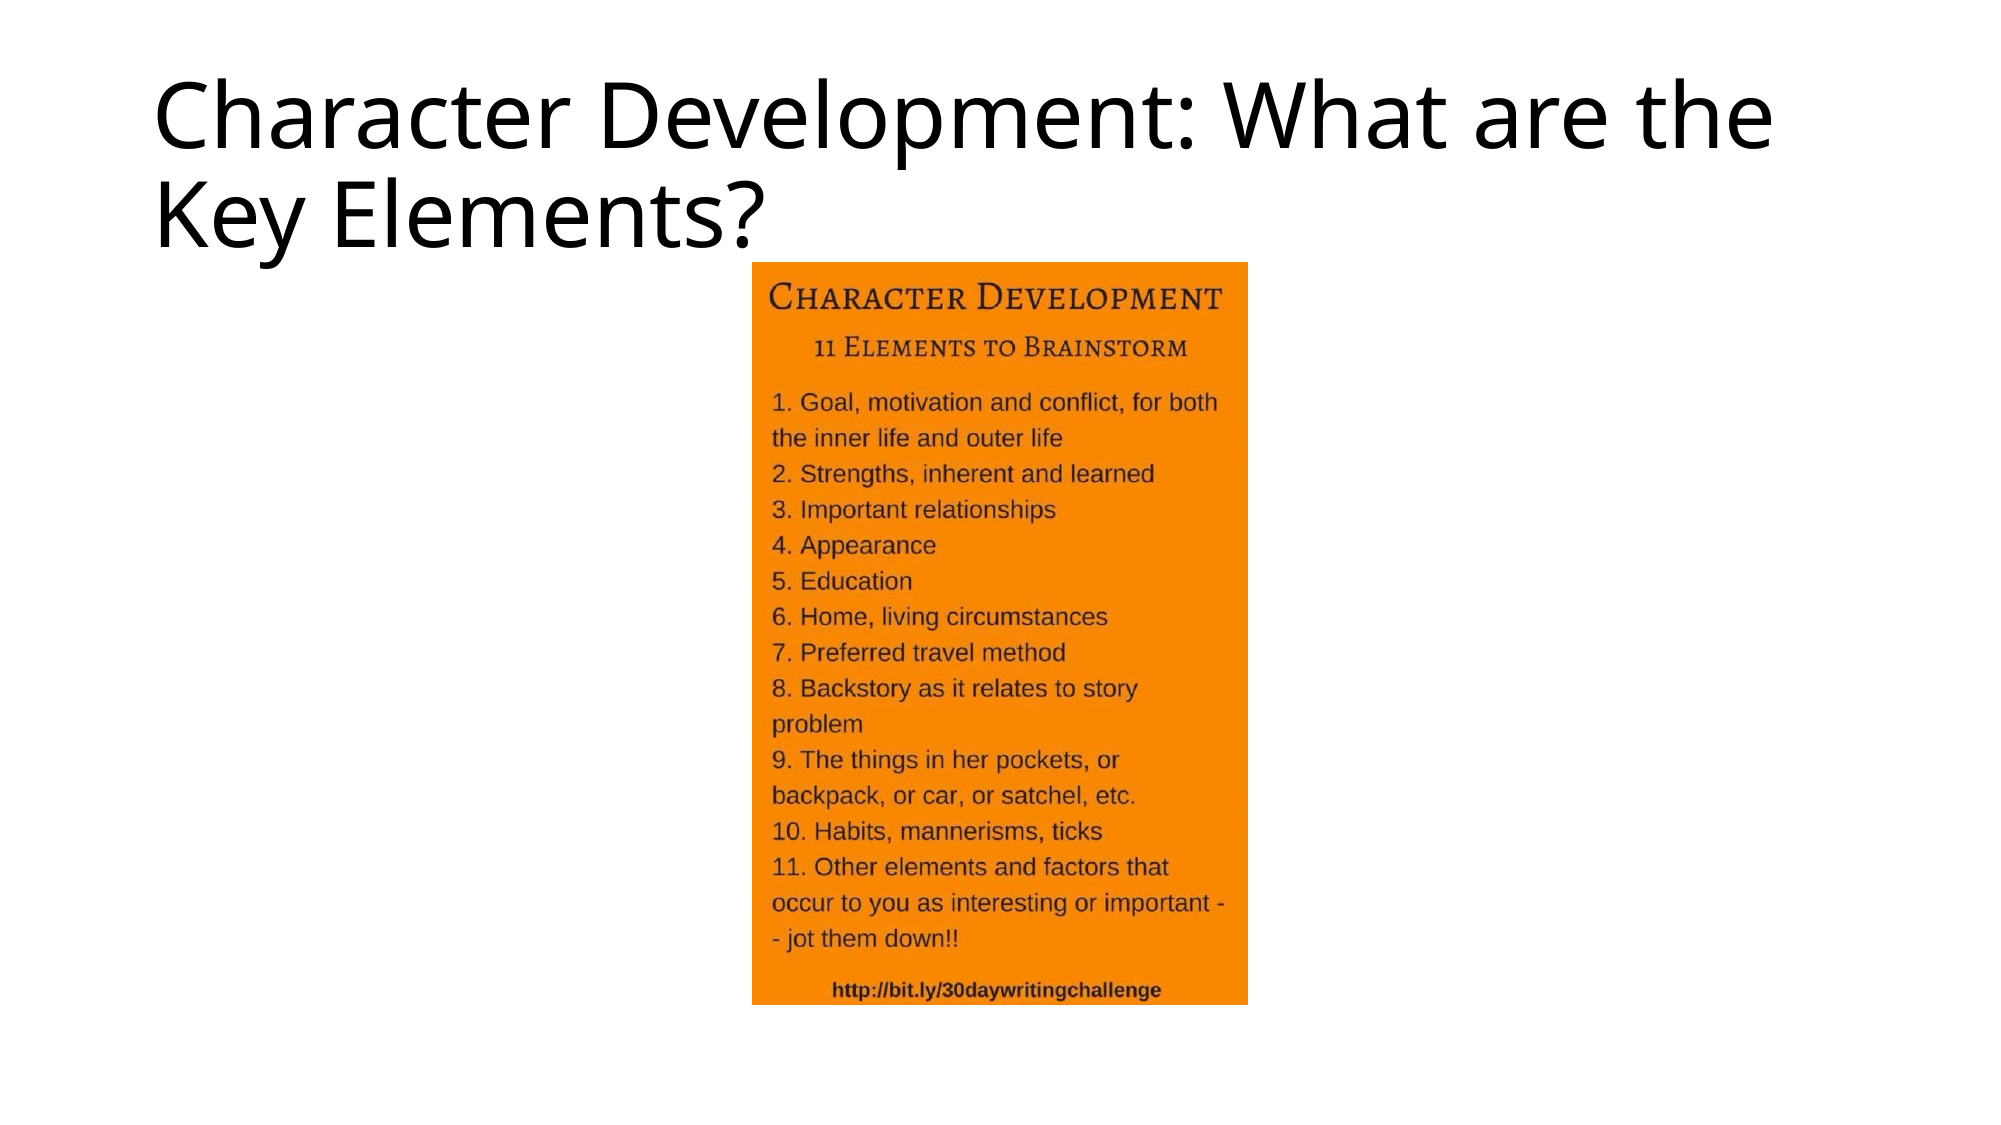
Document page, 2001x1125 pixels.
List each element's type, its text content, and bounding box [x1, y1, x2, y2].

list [752, 262, 1248, 1005]
title Character Development: What are the Key Elements? [137, 59, 1863, 278]
